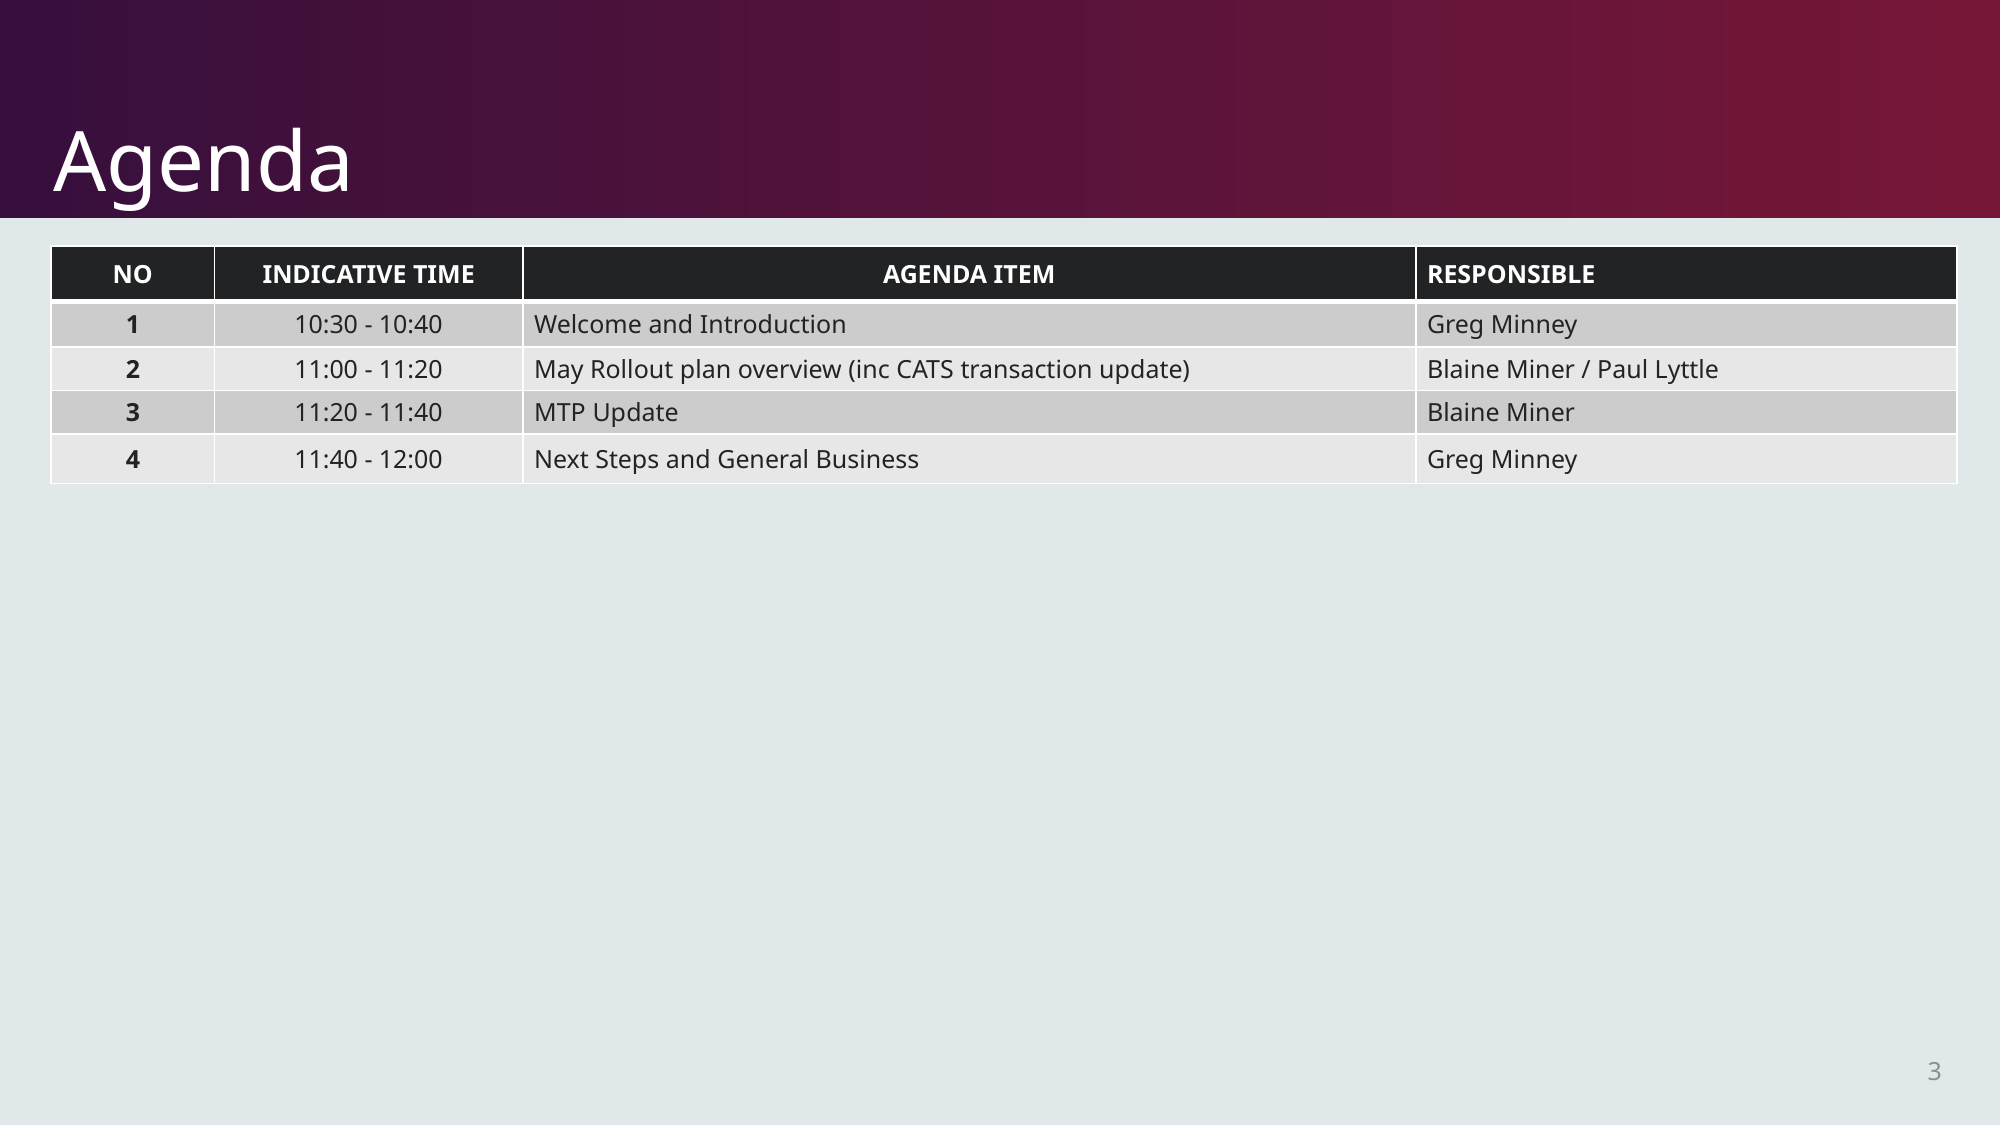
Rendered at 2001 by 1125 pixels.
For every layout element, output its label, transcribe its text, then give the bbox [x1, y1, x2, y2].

table_header Indicative Time [215, 247, 522, 299]
title Agenda [38, 22, 1516, 218]
table_cell Welcome and Introduction [524, 304, 1415, 346]
table_cell 11:20 - 11:40 [215, 391, 522, 433]
table_cell Next Steps and General Business [524, 435, 1415, 483]
table_cell 3 [52, 391, 214, 433]
table_cell Greg Minney [1417, 435, 1956, 483]
table_header AGENDA ITEM [524, 247, 1415, 299]
table_cell 1 [52, 304, 214, 346]
table_cell 11:40 - 12:00 [215, 435, 522, 483]
table_cell 2 [52, 348, 214, 390]
table_cell Blaine Miner / Paul Lyttle [1417, 348, 1956, 390]
table_cell 11:00 - 11:20 [215, 348, 522, 390]
table_cell Blaine Miner [1417, 391, 1956, 433]
table_cell 10:30 - 10:40 [215, 304, 522, 346]
table_cell MTP Update [524, 391, 1415, 433]
table_cell May Rollout plan overview (inc CATS transaction update) [524, 348, 1415, 390]
table_cell Greg Minney [1417, 304, 1956, 346]
table_header NO [52, 247, 214, 299]
table_cell 4 [52, 435, 214, 483]
slide_number 3 [1862, 1042, 1957, 1103]
table_header Responsible [1417, 247, 1956, 299]
